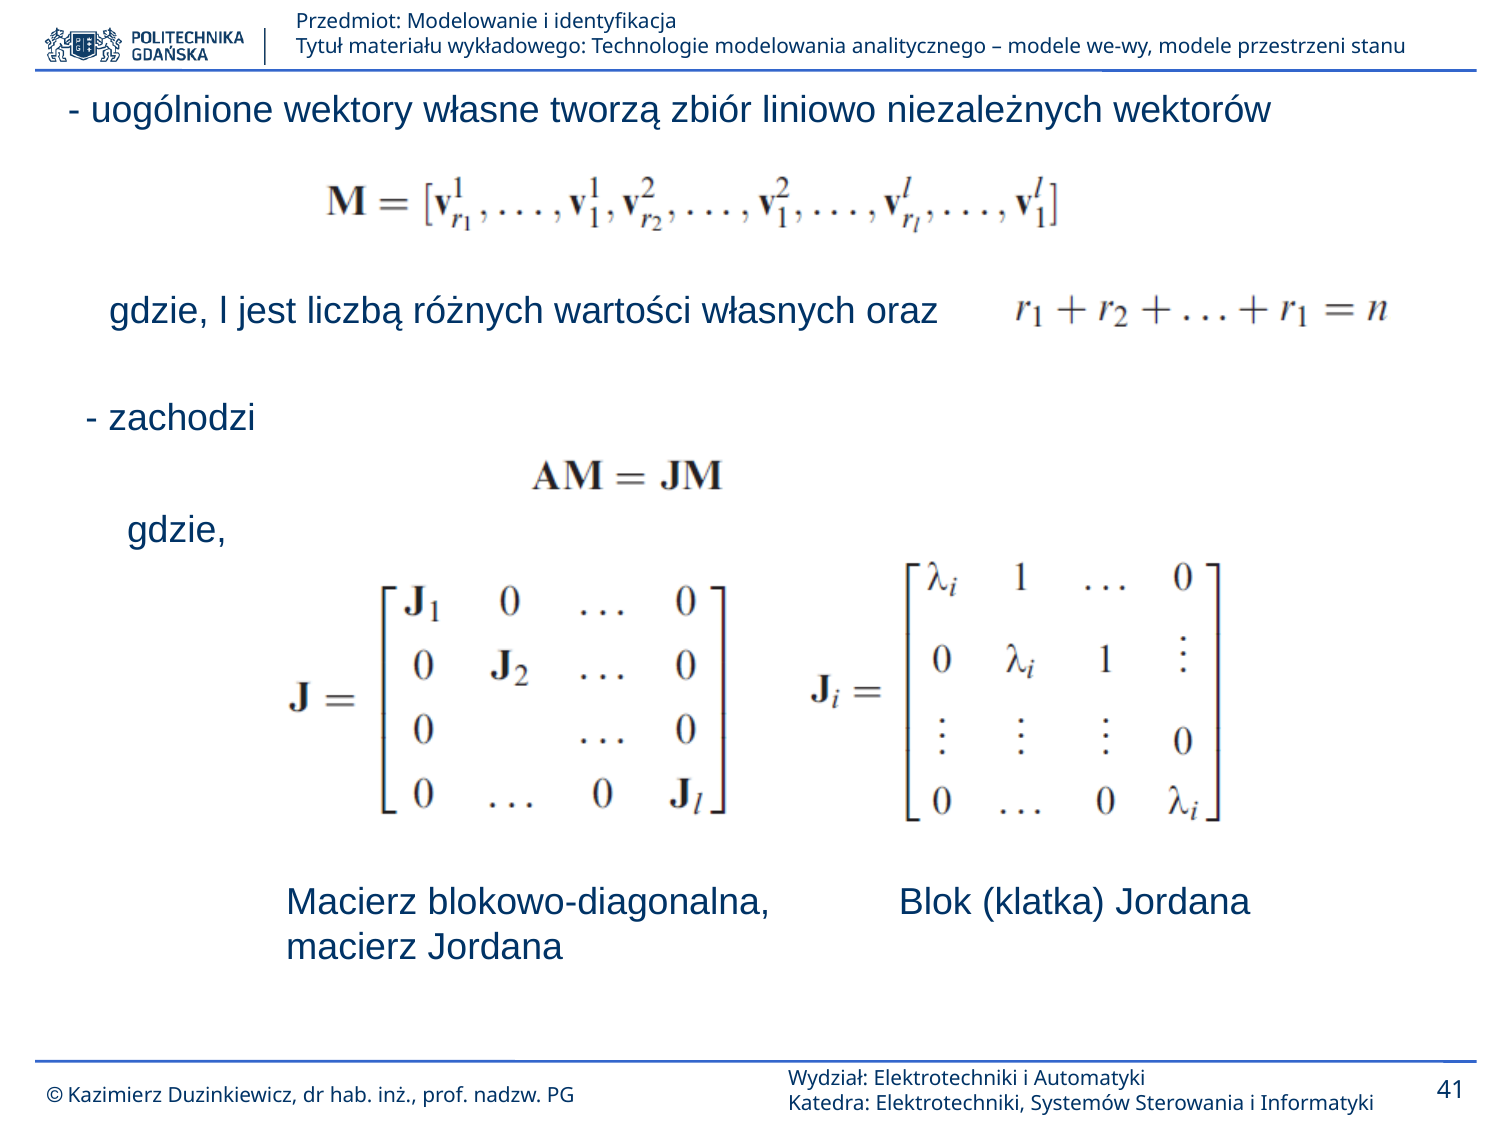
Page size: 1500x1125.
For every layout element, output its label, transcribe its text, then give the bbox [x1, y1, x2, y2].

picture [271, 556, 738, 835]
text_box - zachodzi [70, 385, 1453, 446]
text_box Macierz blokowo-diagonalna, macierz Jordana [271, 869, 803, 975]
picture [802, 538, 1233, 835]
text_box Blok (klatka) Jordana [809, 869, 1341, 930]
picture [525, 444, 726, 503]
text_box - uogólnione wektory własne tworzą zbiór liniowo niezależnych wektorów [53, 78, 1436, 138]
text_box gdzie, [112, 497, 455, 558]
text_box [94, 278, 1392, 340]
picture [312, 166, 1062, 242]
